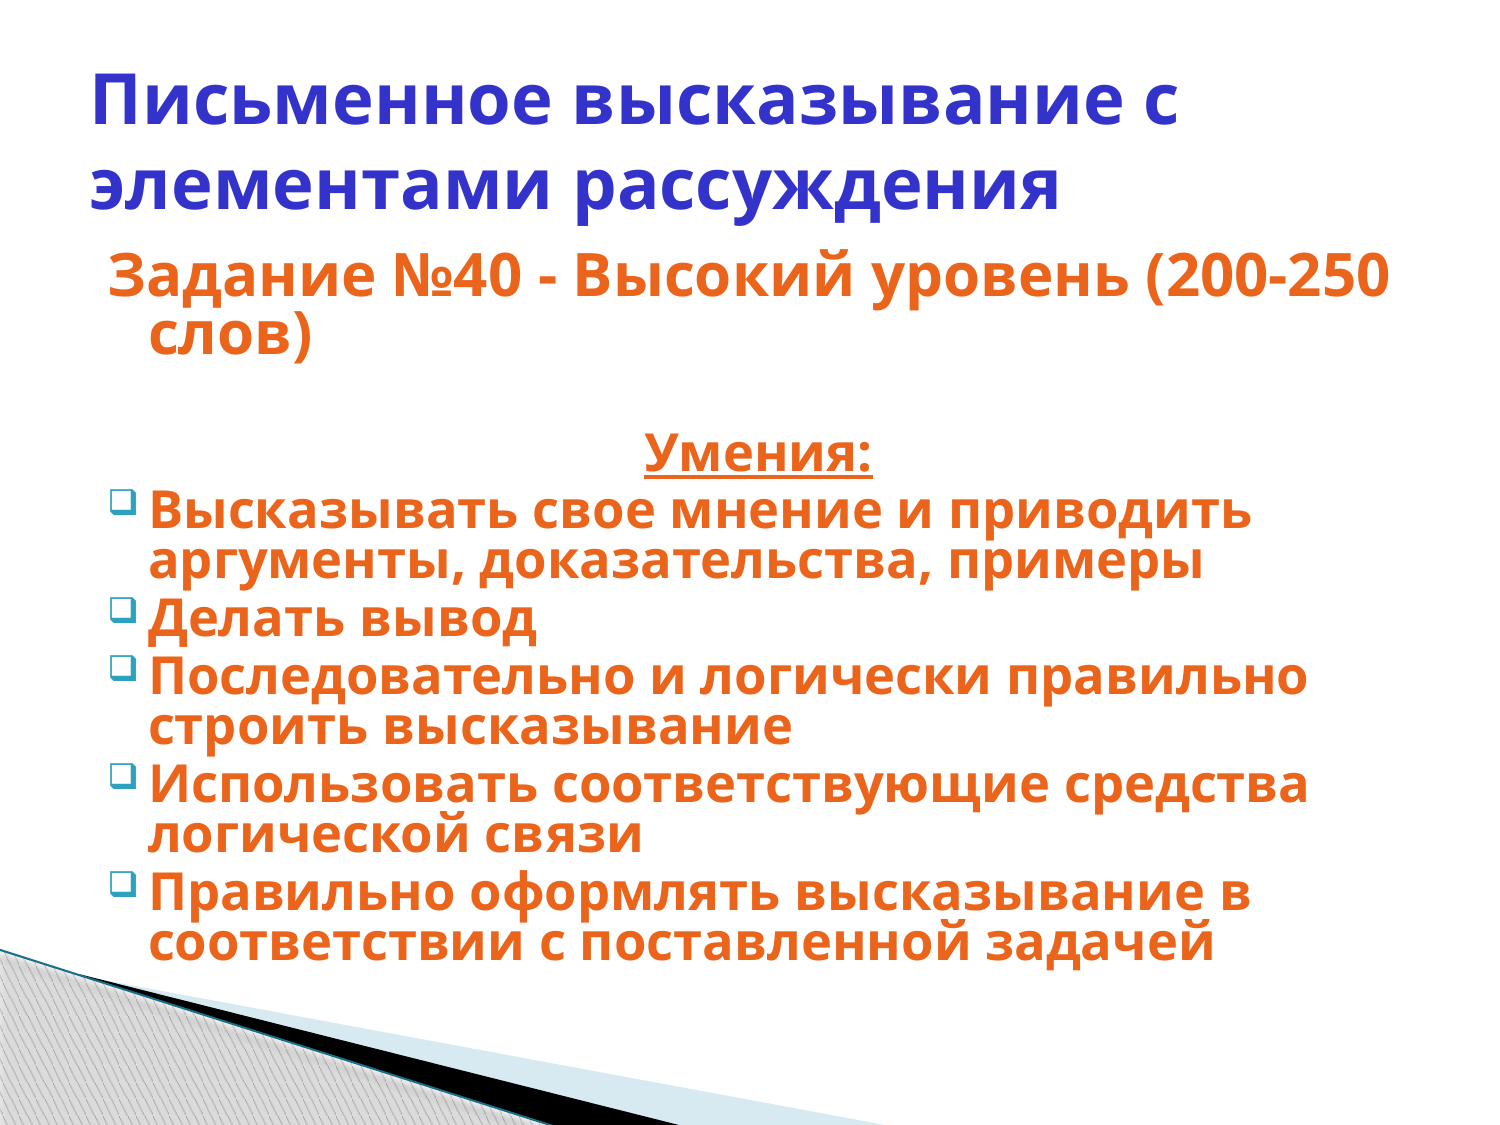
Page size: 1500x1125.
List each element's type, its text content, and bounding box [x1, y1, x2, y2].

list Задание №40 - Высокий уровень (200-250 слов) Умения: Высказывать свое мнение и приводить аргументы, доказательства, примеры Делать вывод Последовательно и логически правильно строить высказывание Использовать соответствующие средства логической связи Правильно оформлять высказывание в соответствии с поставленной задачей [75, 243, 1425, 986]
title Письменное высказывание с элементами рассуждения [75, 45, 1425, 233]
